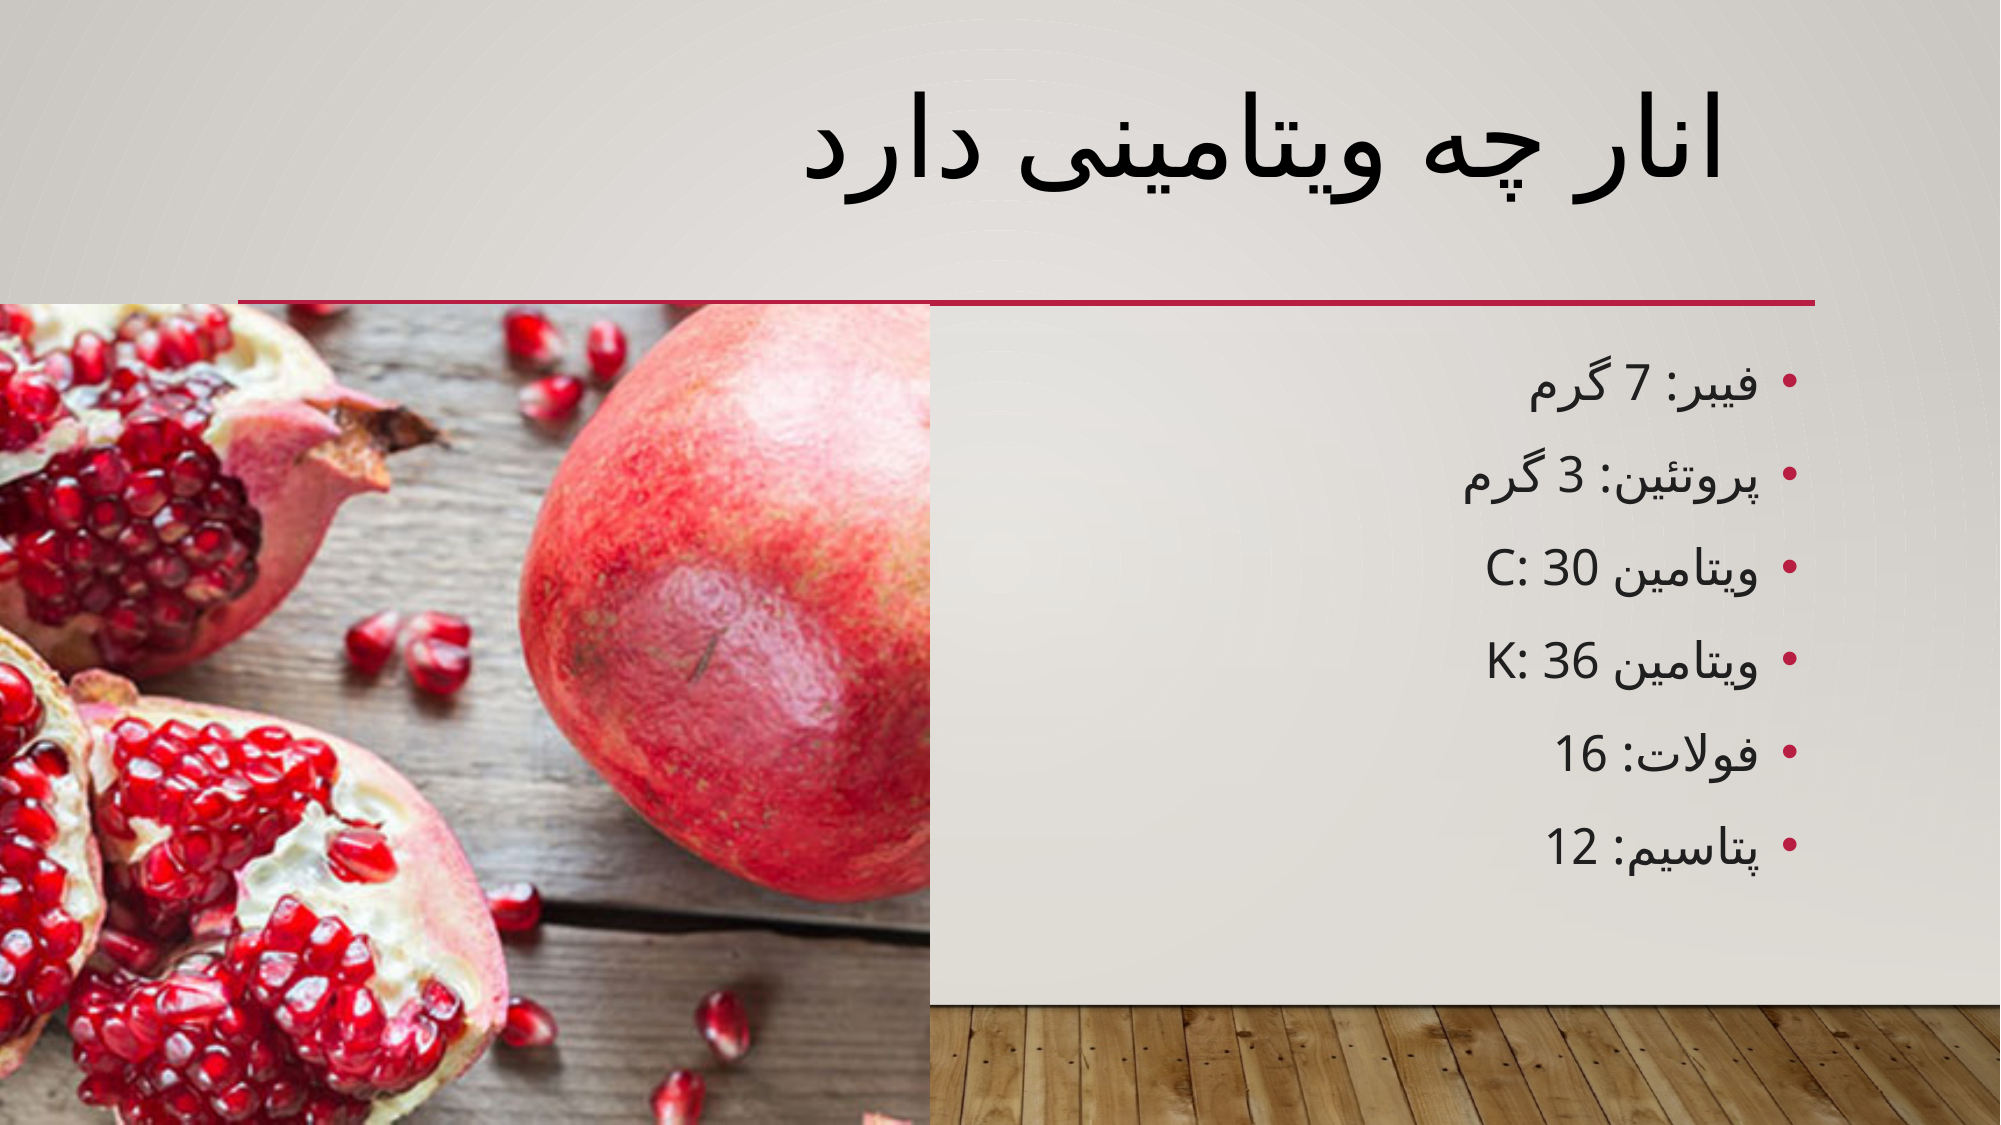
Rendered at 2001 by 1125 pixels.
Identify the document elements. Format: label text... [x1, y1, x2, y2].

list فیبر: 7 گرم پروتئین: 3 گرم ویتامین C: 30 ویتامین K: 36 فولات: 16 پتاسیم: 12 [1420, 330, 1814, 897]
title انار چه ویتامینی دارد [441, 73, 1745, 305]
picture [0, 303, 2000, 1125]
